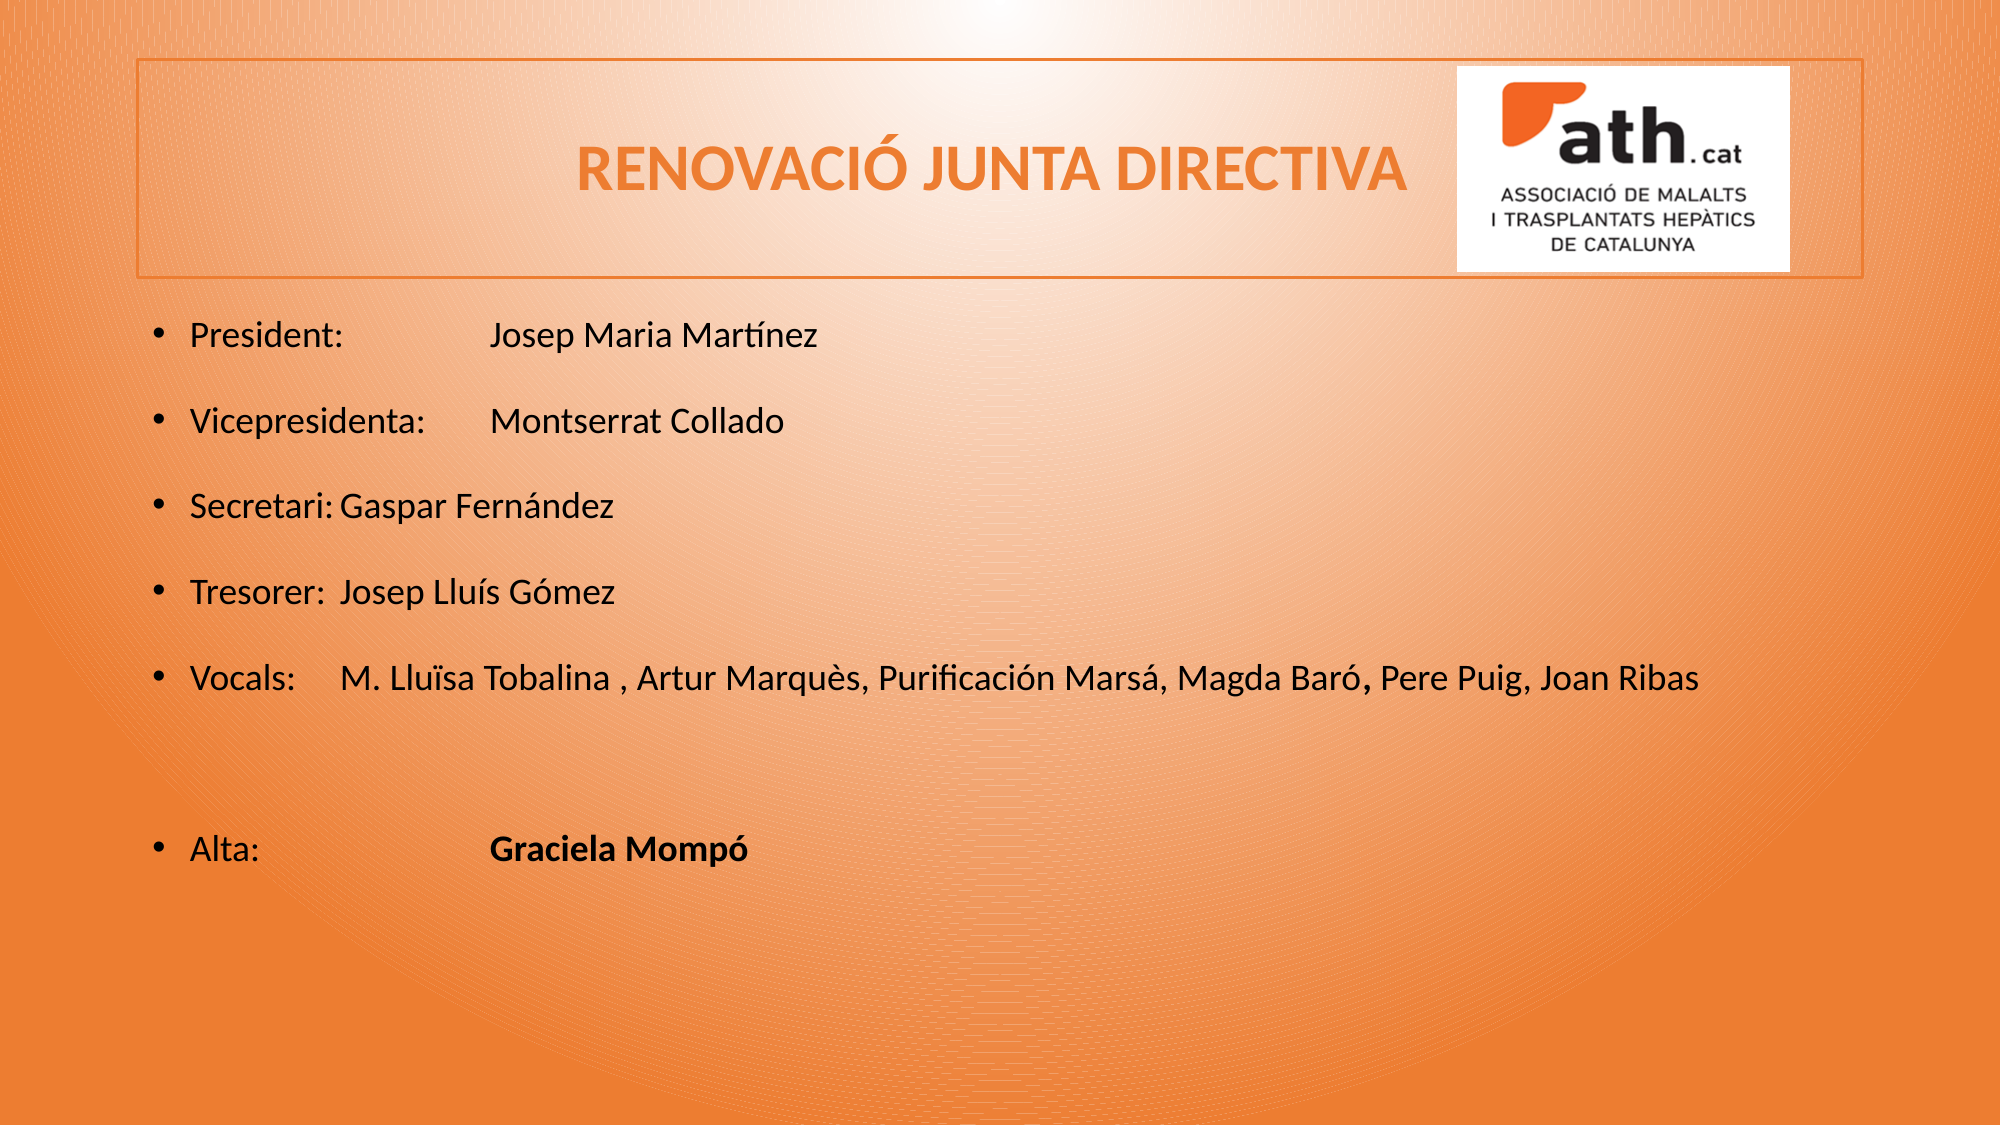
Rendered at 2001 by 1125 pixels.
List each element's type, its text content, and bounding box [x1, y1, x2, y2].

text_box [500, 0, 1500, 749]
picture [1457, 65, 1790, 272]
list President: Josep Maria Martínez Vicepresidenta: Montserrat Collado Secretari: Gaspar Fernández Tresorer: Josep Lluís Gómez Vocals: M. Lluïsa Tobalina , Artur Marquès, Purificación Marsá, Magda Baró, Pere Puig, Joan Ribas Alta: Graciela Mompó [137, 299, 1863, 1125]
title RENOVACIÓ JUNTA DIRECTIVA [1500, 59, 1863, 278]
title RENOVACIÓ JUNTA DIRECTIVA [137, 59, 500, 278]
